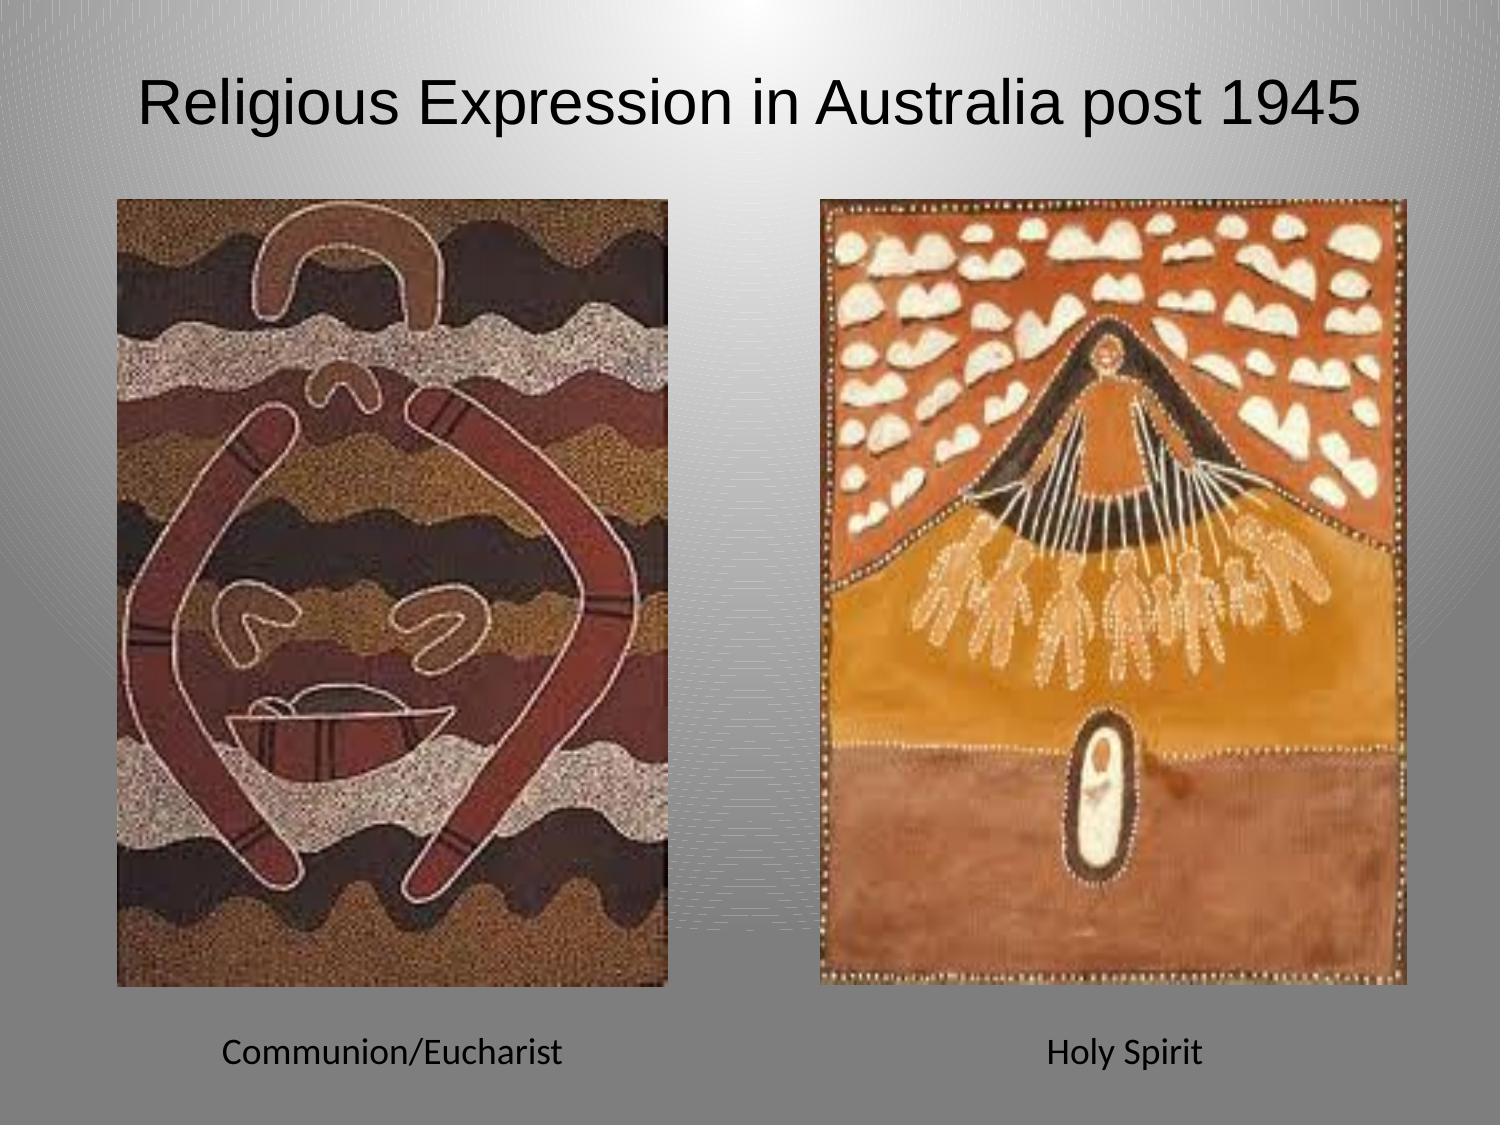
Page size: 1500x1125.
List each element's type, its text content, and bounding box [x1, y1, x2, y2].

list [116, 198, 669, 988]
picture [820, 198, 1407, 985]
text_box Communion/Eucharist [140, 1019, 645, 1080]
title Religious Expression in Australia post 1945 [75, 45, 1425, 153]
text_box Holy Spirit [855, 1019, 1395, 1080]
